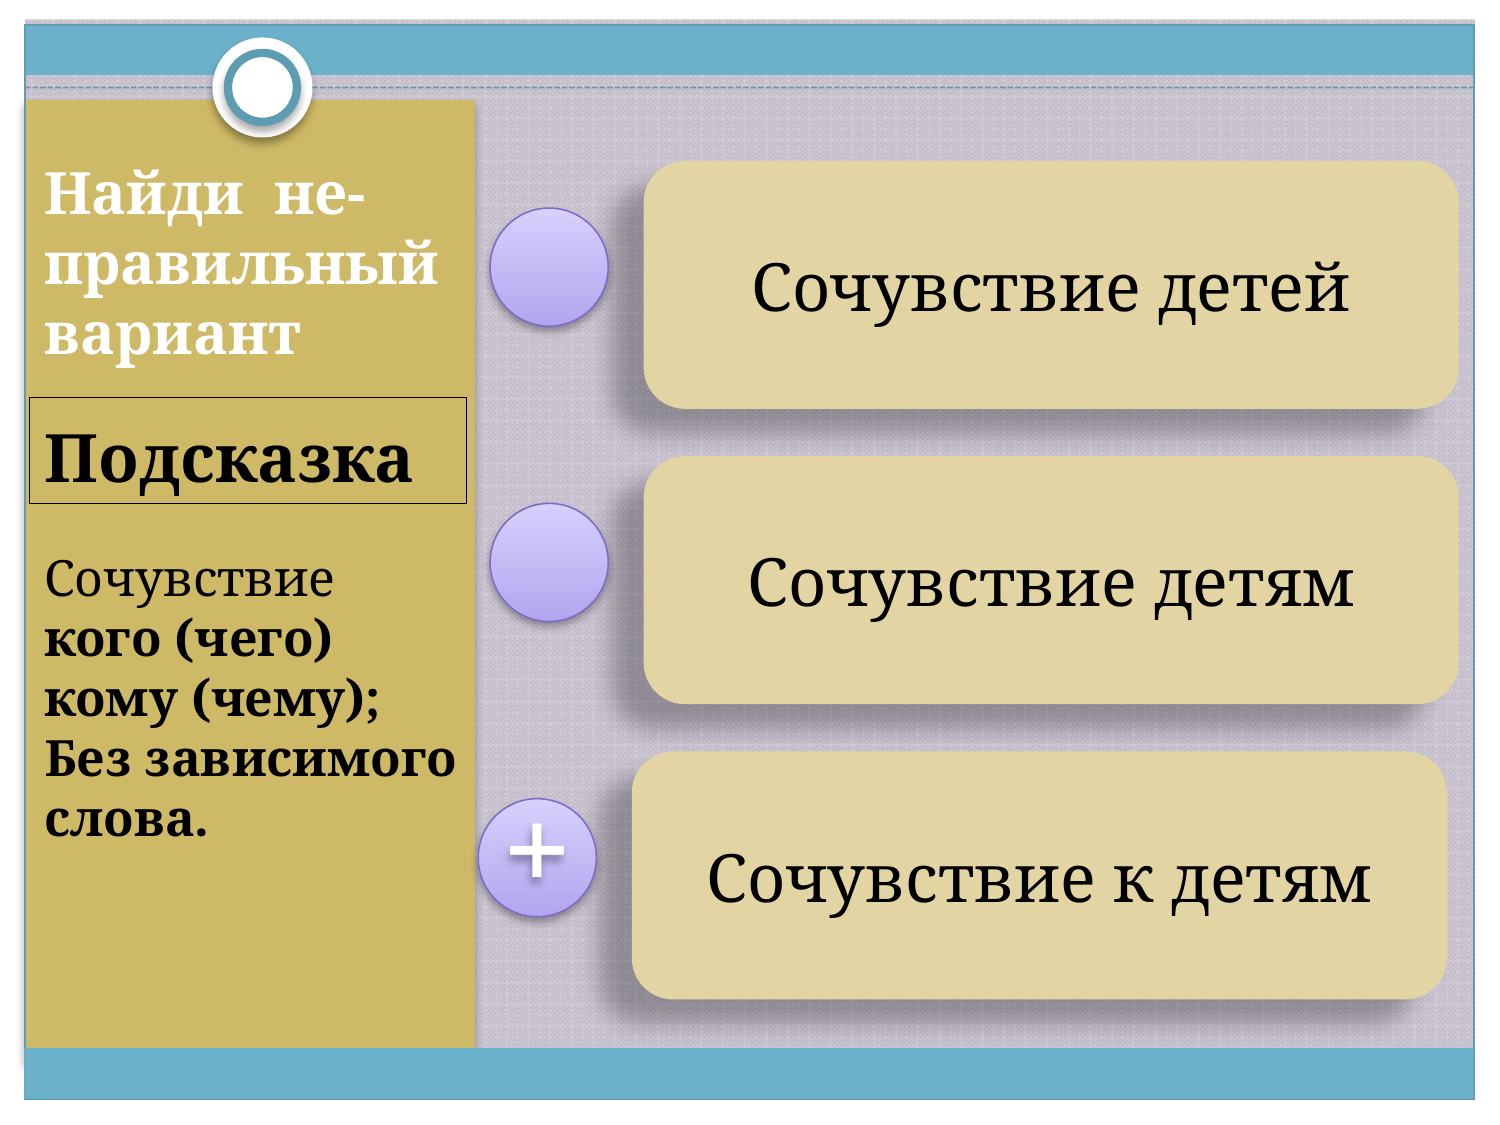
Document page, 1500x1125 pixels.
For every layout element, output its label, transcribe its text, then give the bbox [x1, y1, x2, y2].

text_box Сочувствие детей [639, 156, 1464, 414]
text_box Сочувствие к детям [627, 746, 1452, 1004]
text_box Сочувствие детям [639, 451, 1464, 709]
text_box Сочувствие кого (чего) кому (чему); Без зависимого слова. [29, 538, 479, 854]
text_box + [466, 762, 609, 929]
text_box [489, 502, 609, 623]
text_box [489, 207, 609, 327]
text_box Найди не-правильный вариант [29, 149, 467, 445]
text_box Подсказка [29, 445, 467, 504]
